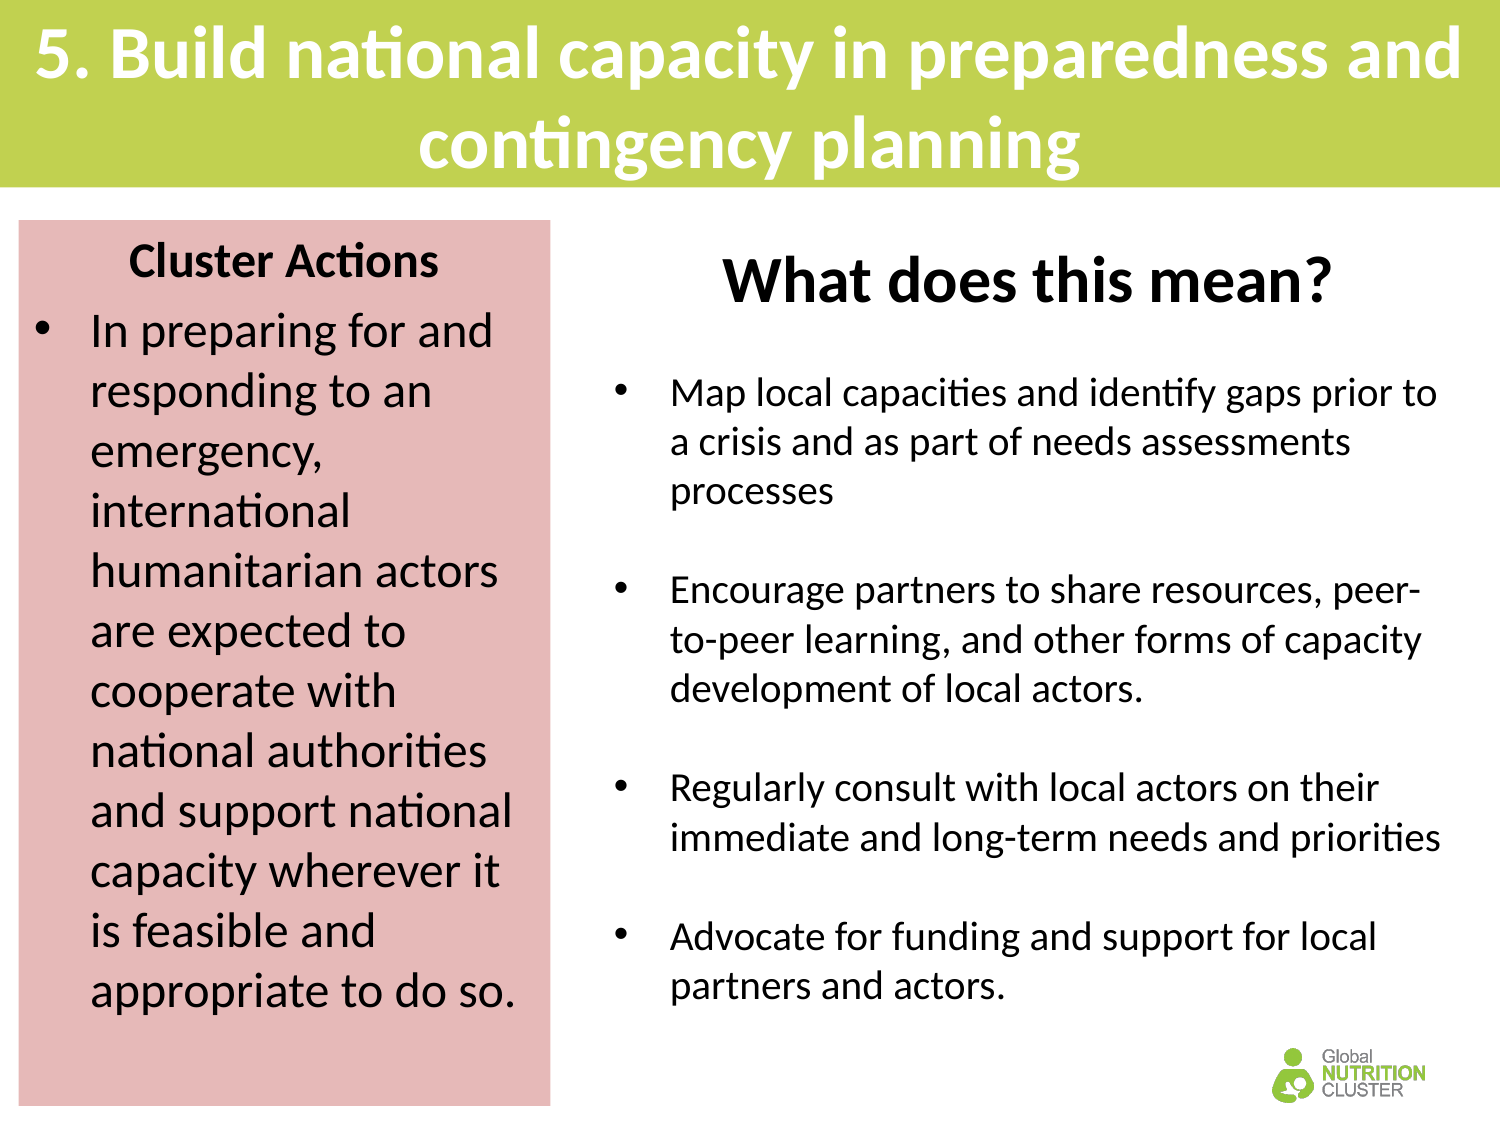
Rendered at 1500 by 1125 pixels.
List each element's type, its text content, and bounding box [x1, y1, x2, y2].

picture [1272, 1065, 1425, 1103]
text_box What does this mean? Map local capacities and identify gaps prior to a crisis and as part of needs assessments processes Encourage partners to share resources, peer-to-peer learning, and other forms of capacity development of local actors. Regularly consult with local actors on their immediate and long-term needs and priorities Advocate for funding and support for local partners and actors. [599, 228, 1459, 1065]
list Cluster Actions In preparing for and responding to an emergency, international humanitarian actors are expected to cooperate with national authorities and support national capacity wherever it is feasible and appropriate to do so. [18, 220, 551, 1106]
title 5. Build national capacity in preparedness and contingency planning [0, 0, 1500, 188]
